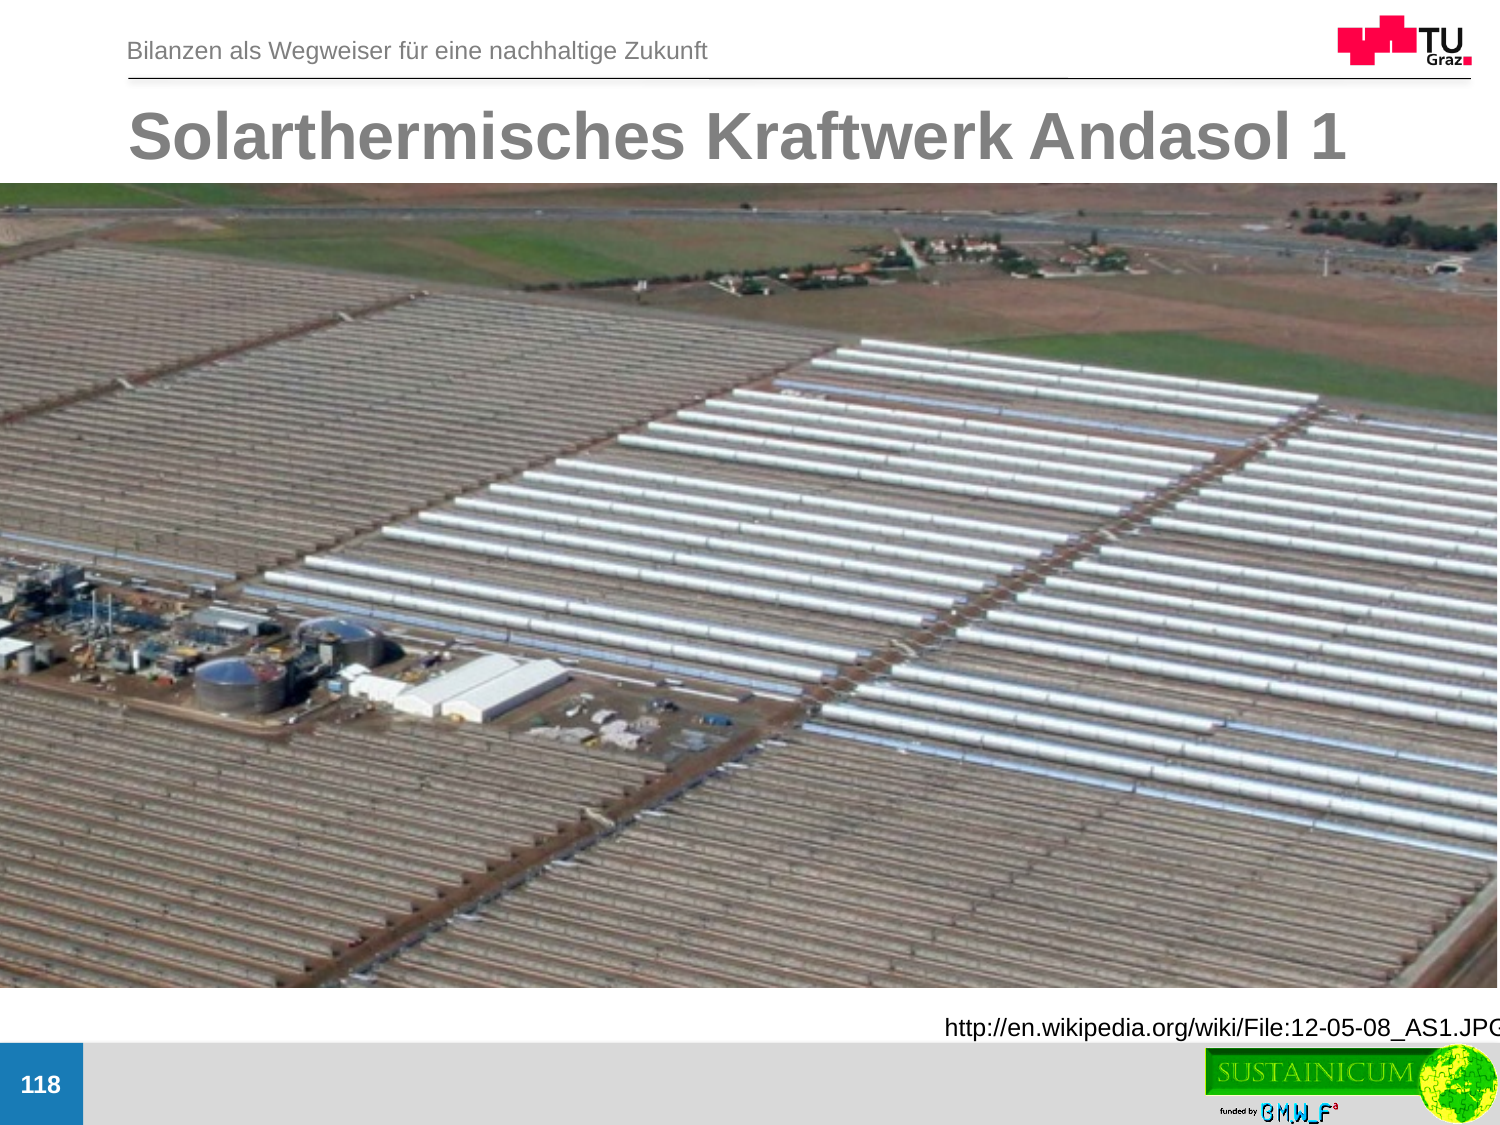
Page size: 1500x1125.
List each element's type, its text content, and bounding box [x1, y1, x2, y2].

text_box http://en.wikipedia.org/wiki/File:12-05-08_AS1.JPG [929, 1003, 1500, 1049]
picture [0, 183, 1498, 988]
title Solarthermisches Kraftwerk Andasol 1 [113, 85, 1500, 186]
picture [1205, 1049, 1500, 1125]
picture [1335, 12, 1474, 68]
